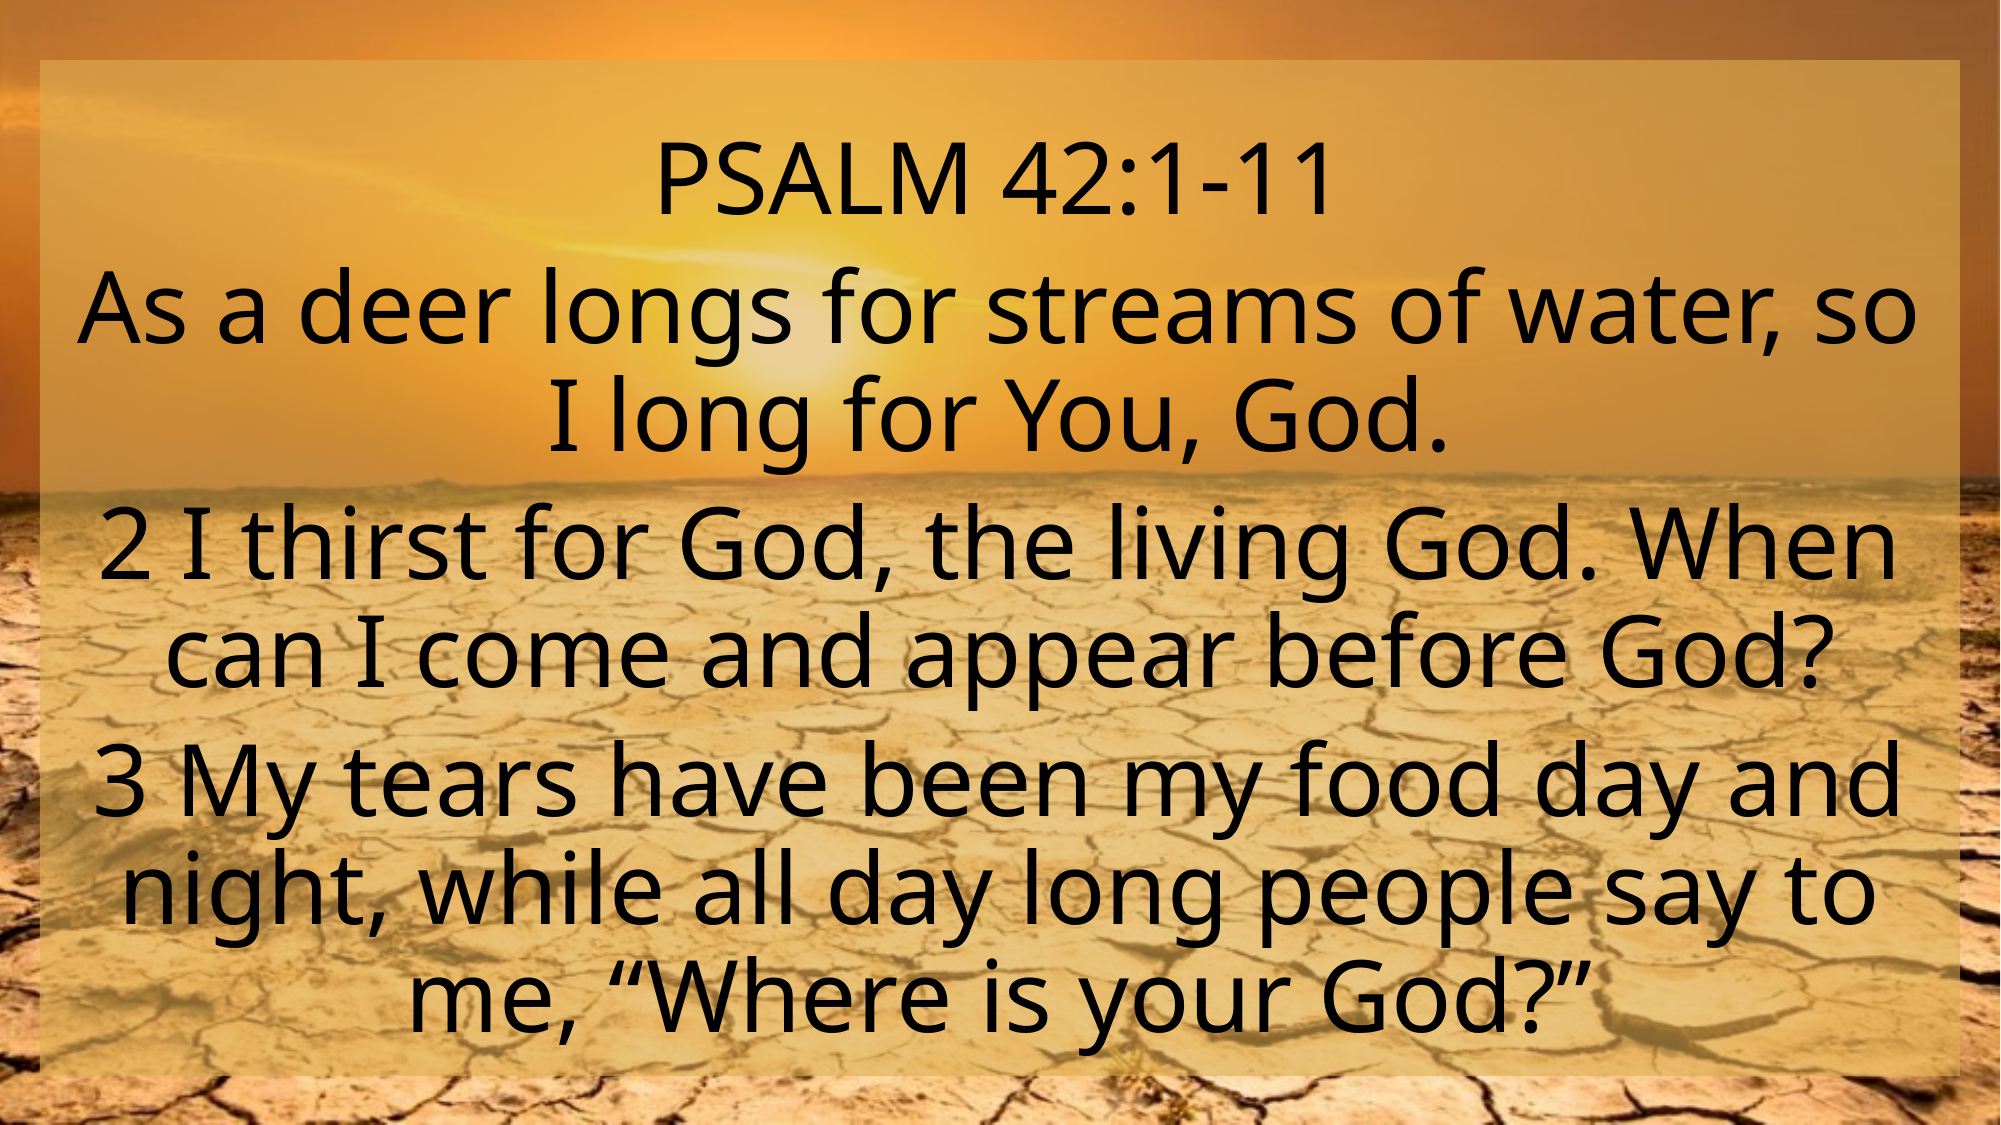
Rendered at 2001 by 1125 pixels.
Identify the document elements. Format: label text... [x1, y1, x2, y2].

list PSALM 42:1-11 As a deer longs for streams of water, so I long for You, God. 2 I thirst for God, the living God. When can I come and appear before God? 3 My tears have been my food day and night, while all day long people say to me, “Where is your God?” [39, 60, 1960, 1076]
picture [0, 0, 2001, 1125]
